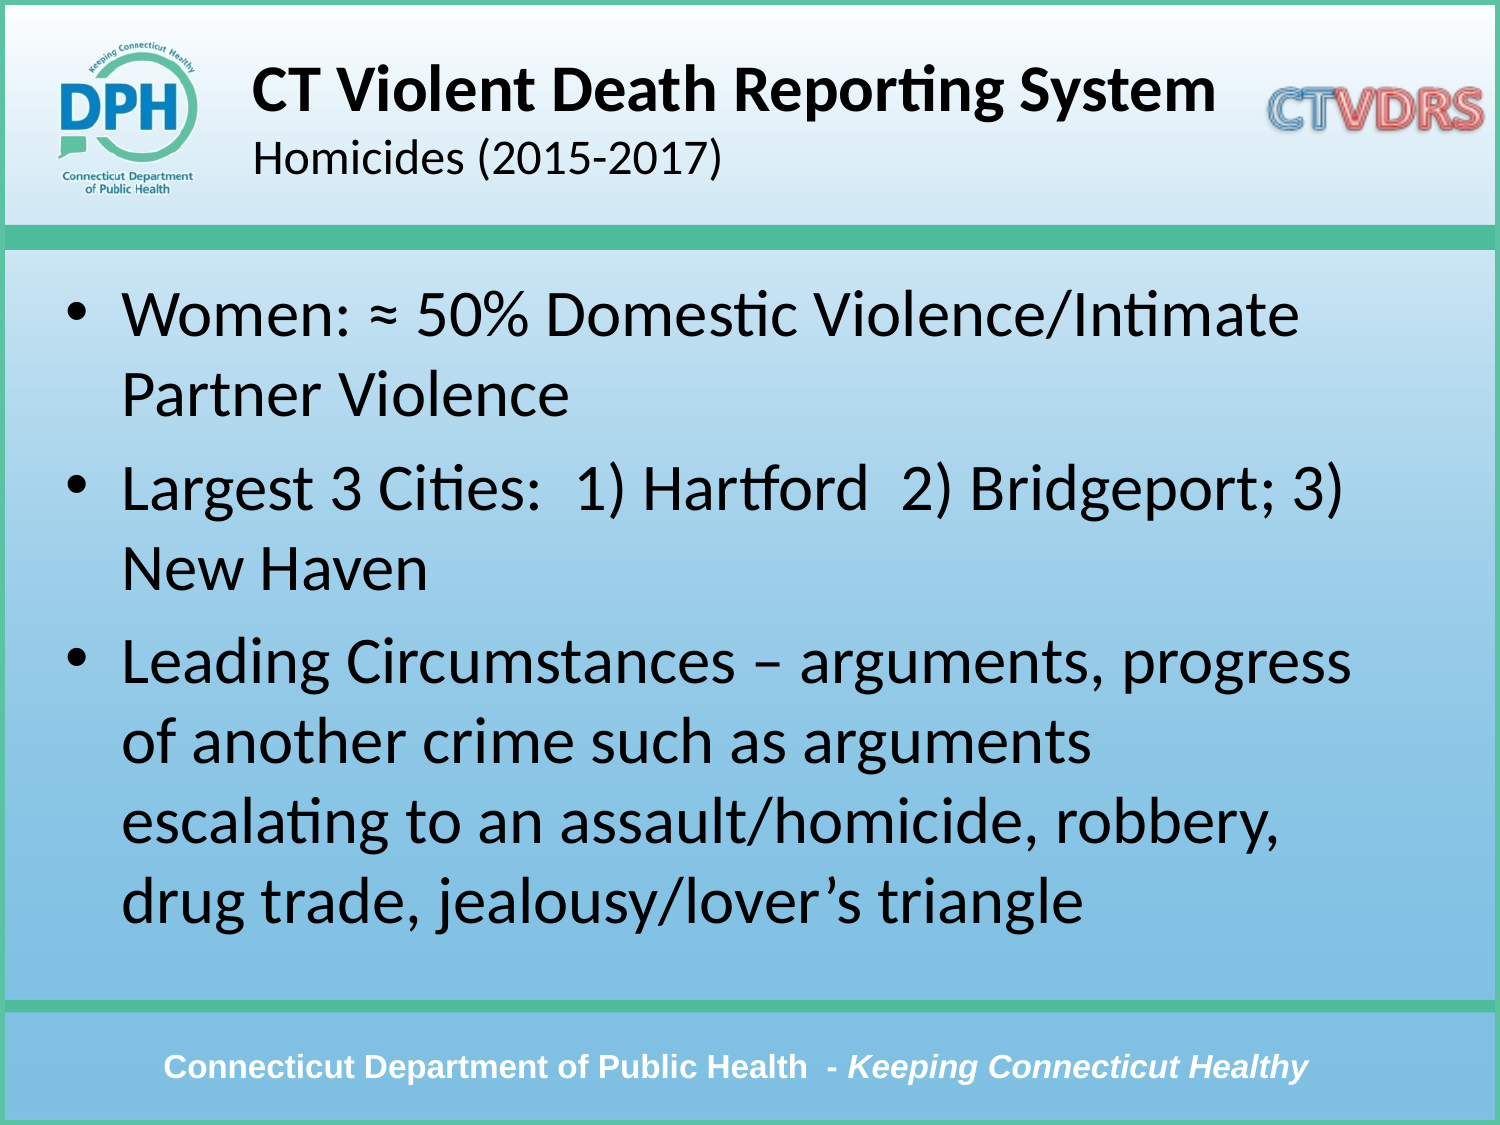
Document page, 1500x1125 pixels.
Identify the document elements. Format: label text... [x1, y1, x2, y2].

picture [1249, 62, 1500, 164]
picture [50, 37, 202, 199]
title CT Violent Death Reporting System Homicides (2015-2017) [237, 4, 1488, 225]
list Women: ≈ 50% Domestic Violence/Intimate Partner Violence Largest 3 Cities: 1) Hartford 2) Bridgeport; 3) New Haven Leading Circumstances – arguments, progress of another crime such as arguments escalating to an assault/homicide, robbery, drug trade, jealousy/lover’s triangle [50, 262, 1388, 988]
